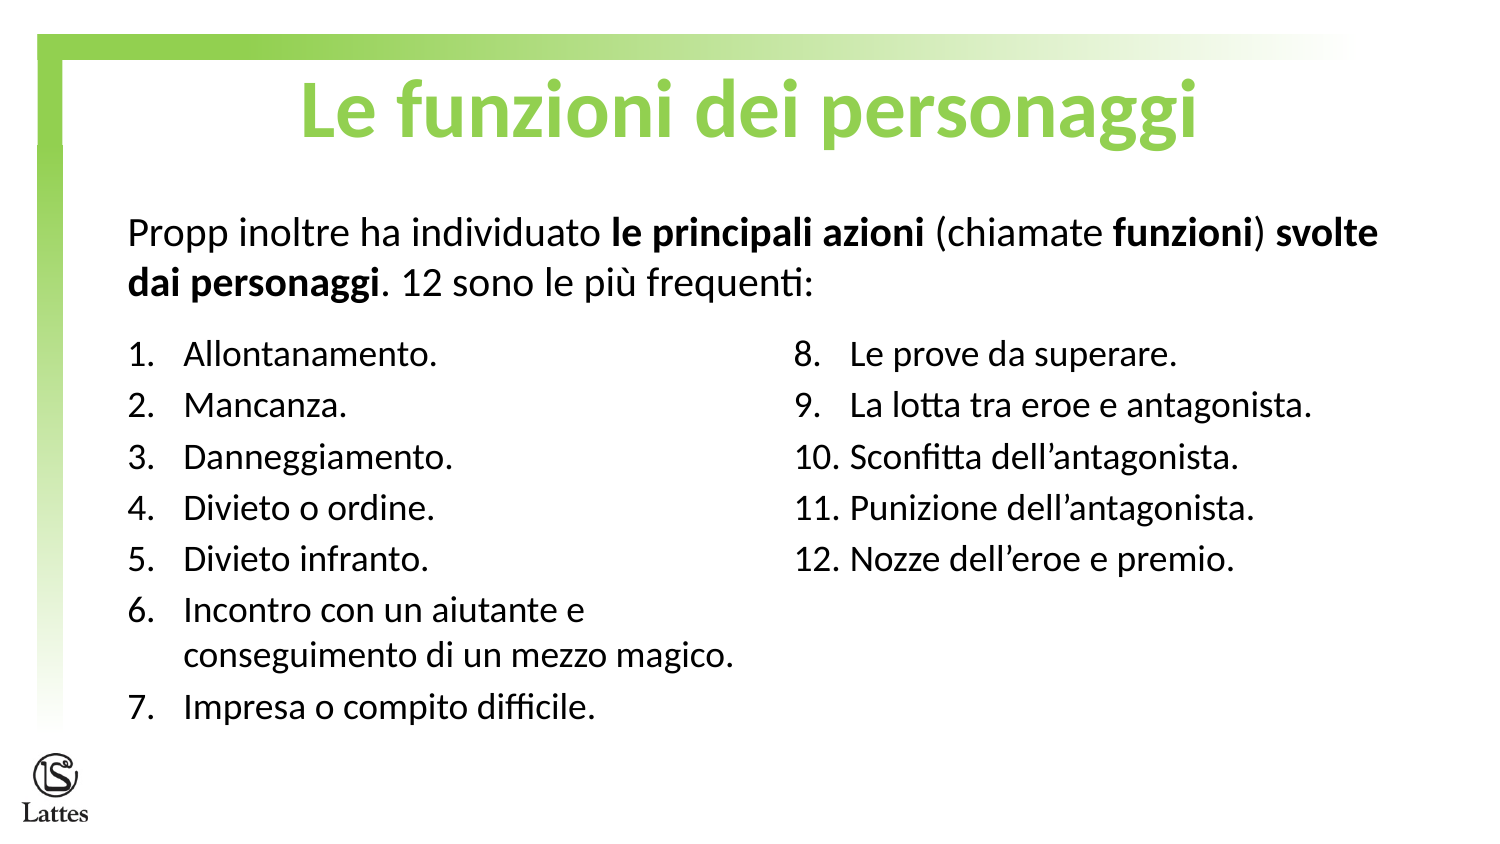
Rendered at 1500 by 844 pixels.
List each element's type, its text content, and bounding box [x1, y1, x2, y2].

text_box [65, 32, 1360, 61]
title Le funzioni dei personaggi [75, 33, 1425, 175]
text_box [35, 32, 65, 736]
list Propp inoltre ha individuato le principali azioni (chiamate funzioni) svolte dai personaggi. 12 sono le più frequenti: [112, 196, 1425, 321]
picture [21, 752, 88, 823]
text_box Allontanamento. Mancanza. Danneggiamento. Divieto o ordine. Divieto infranto. Incontro con un aiutante e conseguimento di un mezzo magico. Impresa o compito difficile. Le prove da superare. La lotta tra eroe e antagonista. Sconfitta dell’antagonista. Punizione dell’antagonista. Nozze dell’eroe e premio. [112, 321, 1475, 745]
